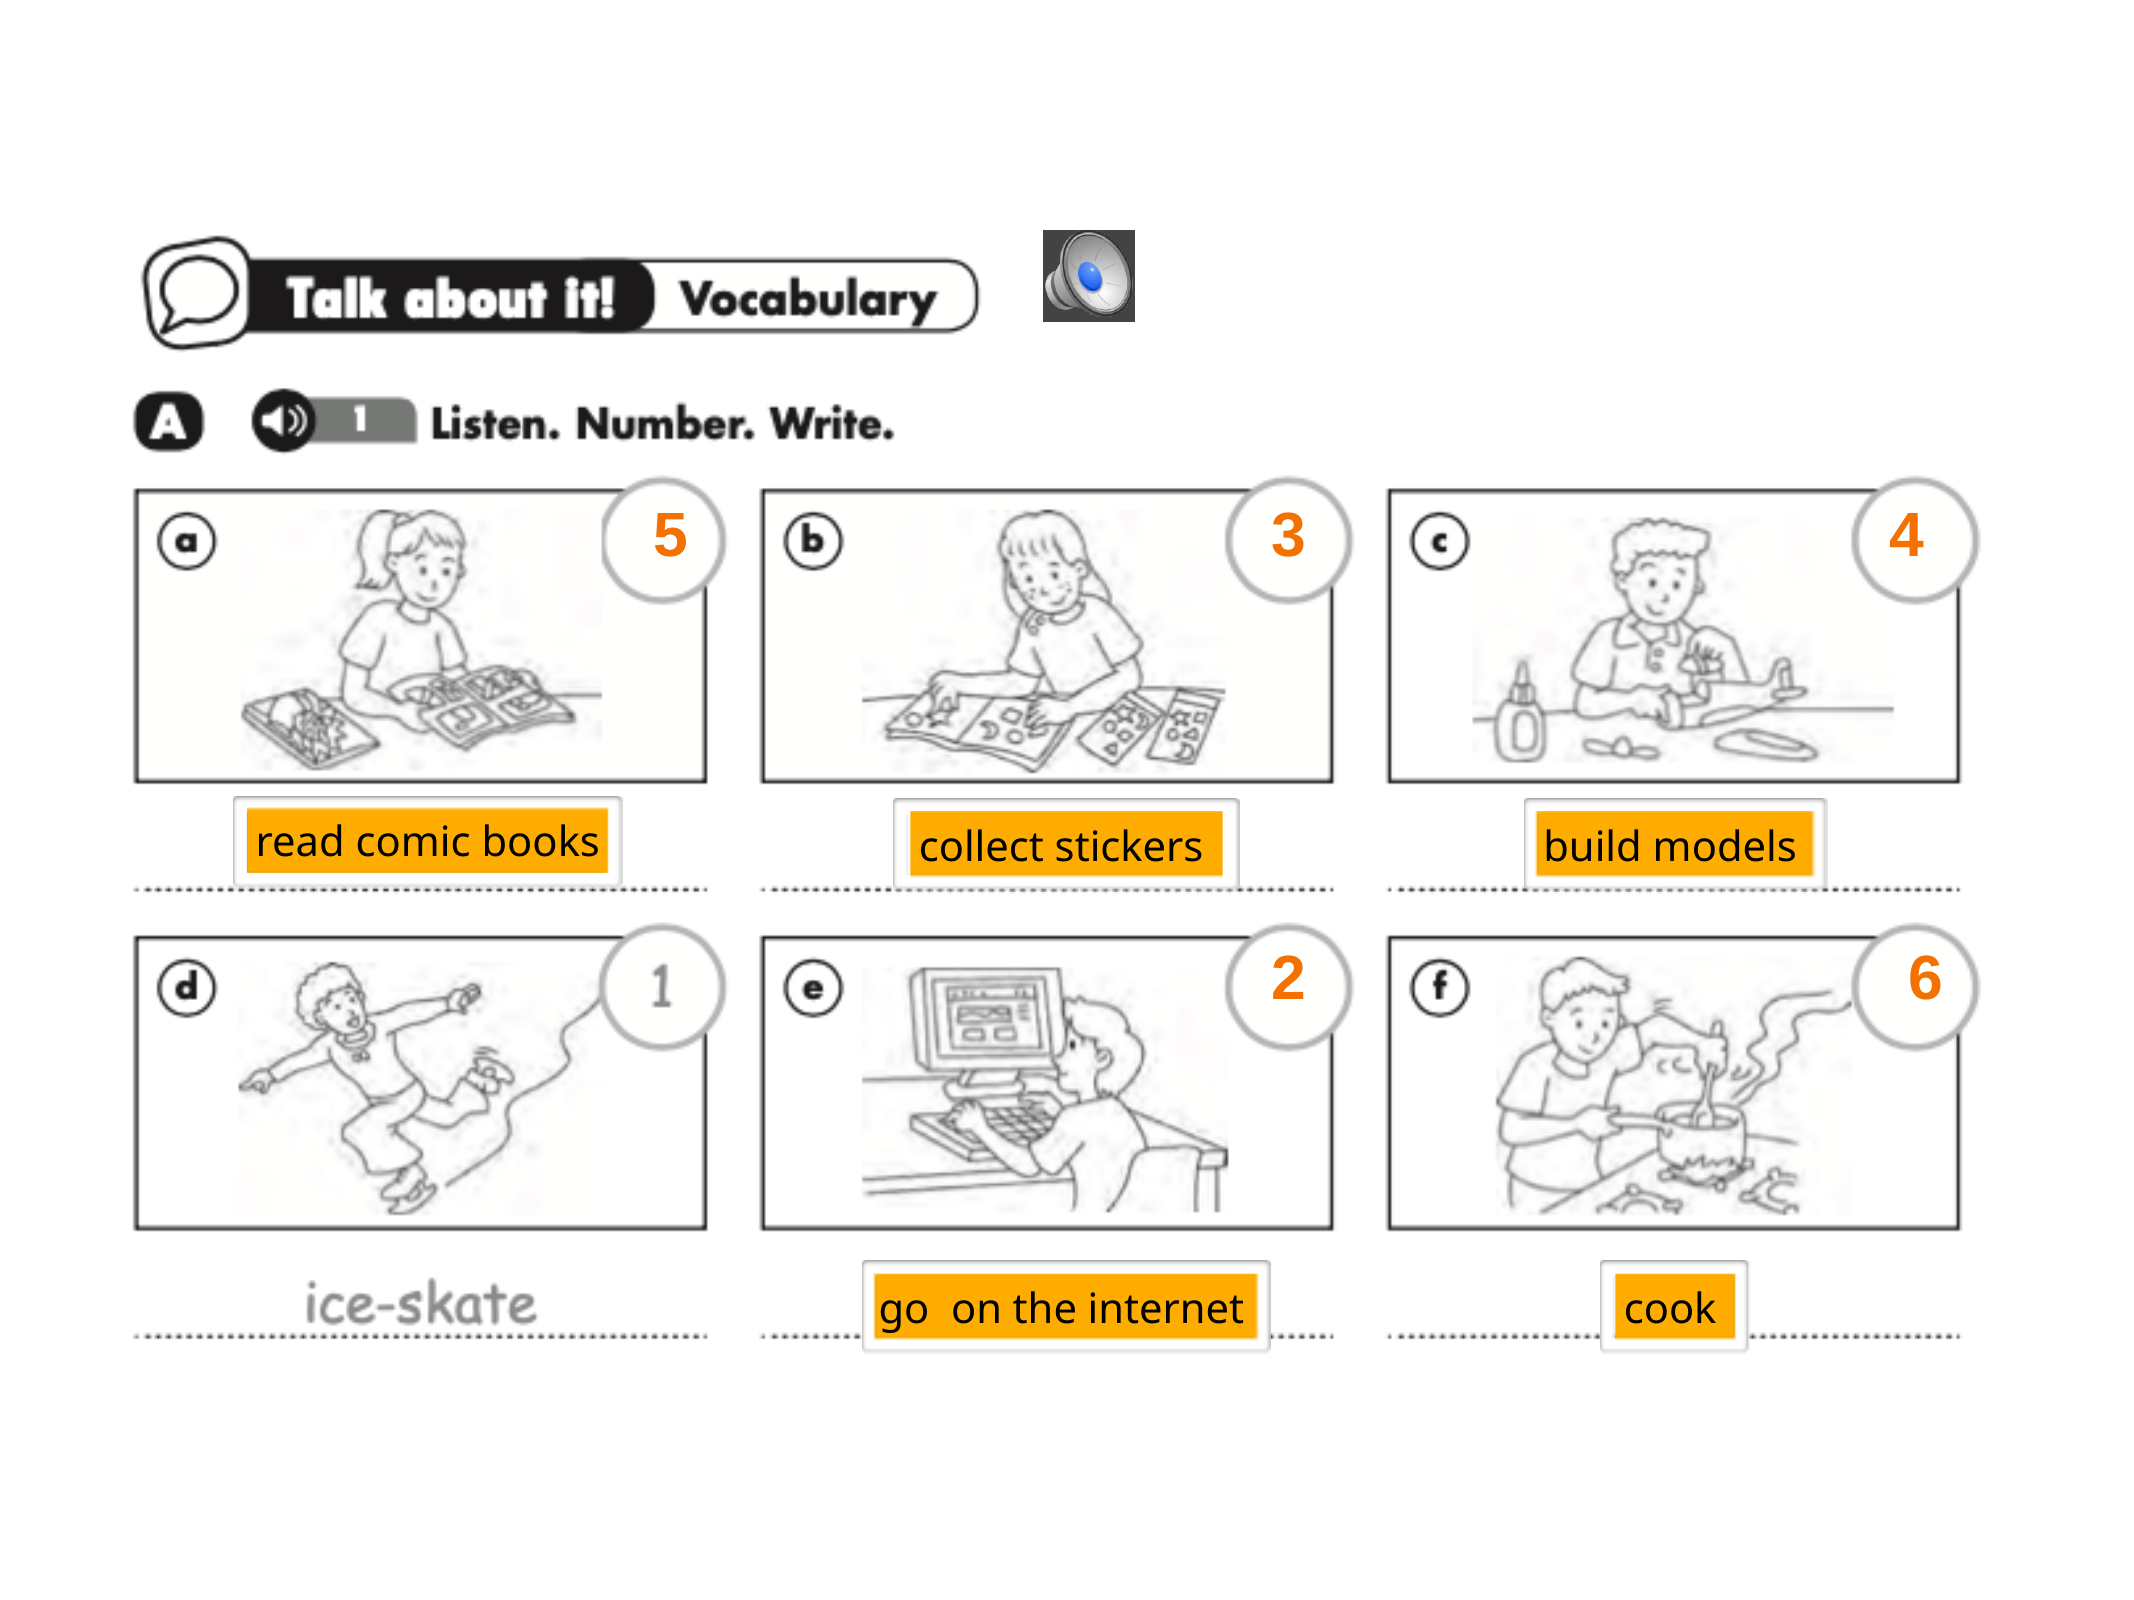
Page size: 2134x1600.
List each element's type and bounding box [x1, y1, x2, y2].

text_box [1600, 1260, 1752, 1354]
picture [57, 215, 2026, 1385]
text_box [862, 1260, 1271, 1354]
text_box [893, 797, 1240, 891]
text_box [1523, 797, 1828, 891]
text_box [233, 795, 623, 889]
